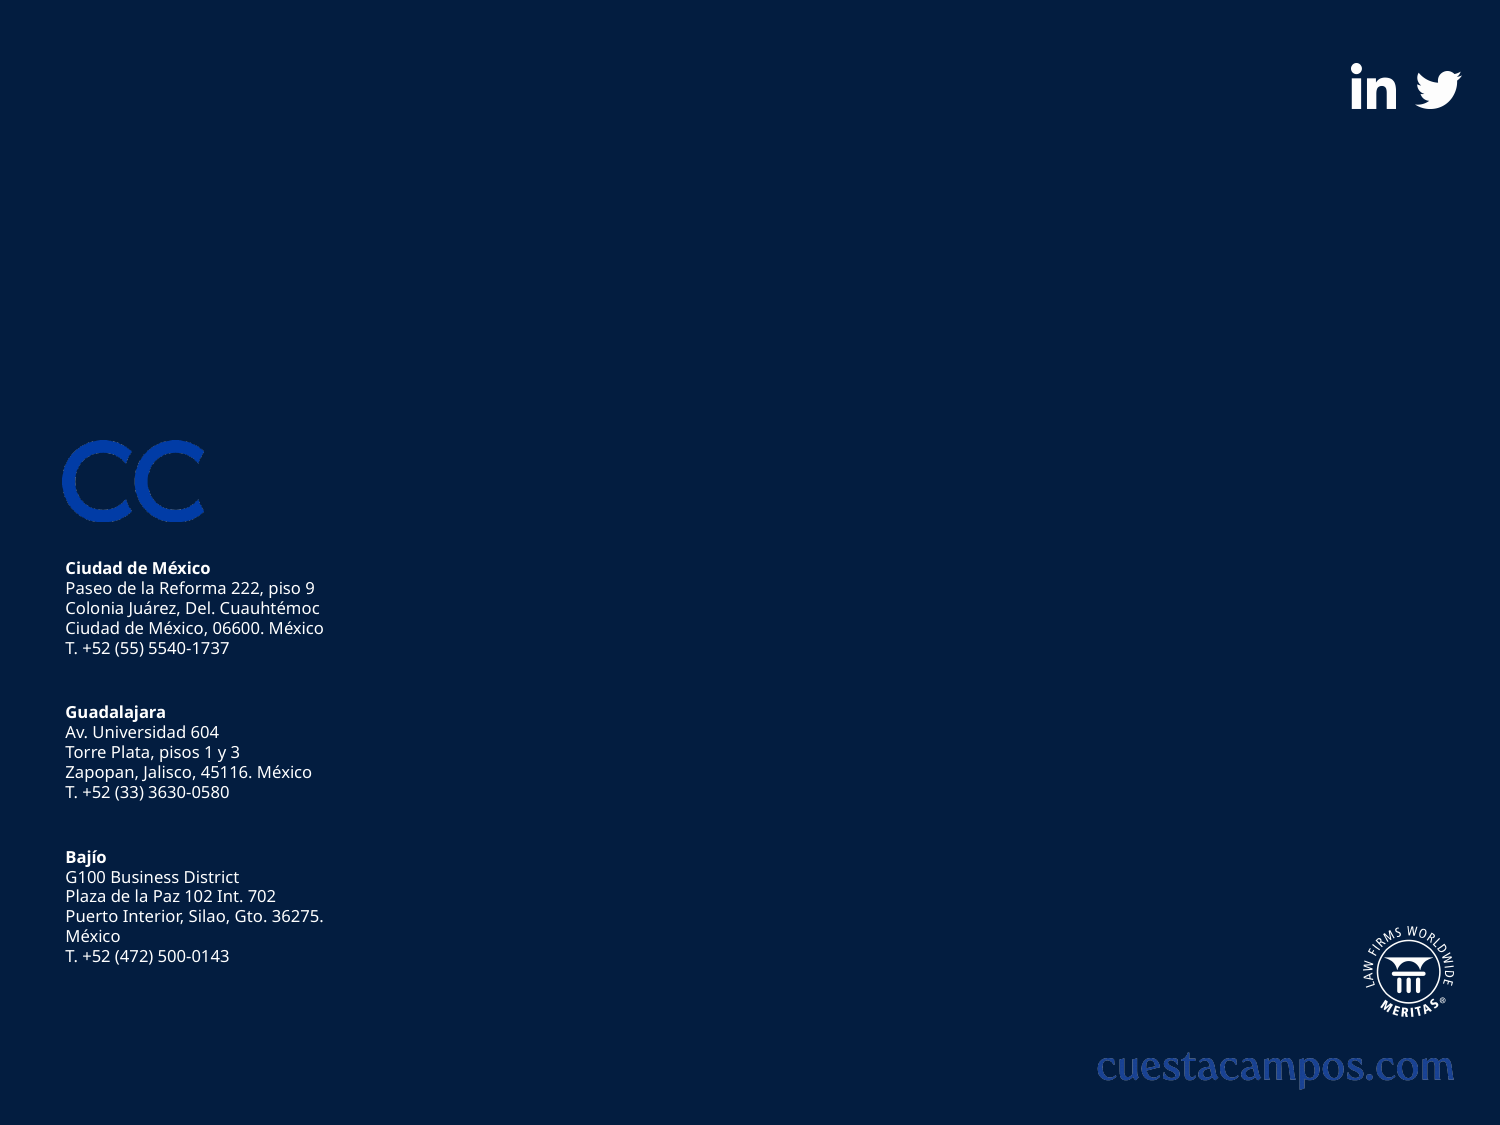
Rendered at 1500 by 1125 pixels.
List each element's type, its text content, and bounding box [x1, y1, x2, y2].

text_box Guadalajara Av. Universidad 604 Torre Plata, pisos 1 y 3 Zapopan, Jalisco, 45116. México T. +52 (33) 3630-0580 [50, 694, 394, 810]
picture [1363, 926, 1454, 1017]
picture [1351, 63, 1396, 109]
picture [1415, 71, 1462, 109]
picture [1096, 1042, 1454, 1099]
text_box Bajío G100 Business District Plaza de la Paz 102 Int. 702 Puerto Interior, Silao, Gto. 36275. México T. +52 (472) 500-0143 [50, 839, 394, 974]
text_box Ciudad de México Paseo de la Reforma 222, piso 9 Colonia Juárez, Del. Cuauhtémoc Ciudad de México, 06600. México T. +52 (55) 5540-1737 [50, 550, 394, 666]
picture [62, 440, 204, 522]
